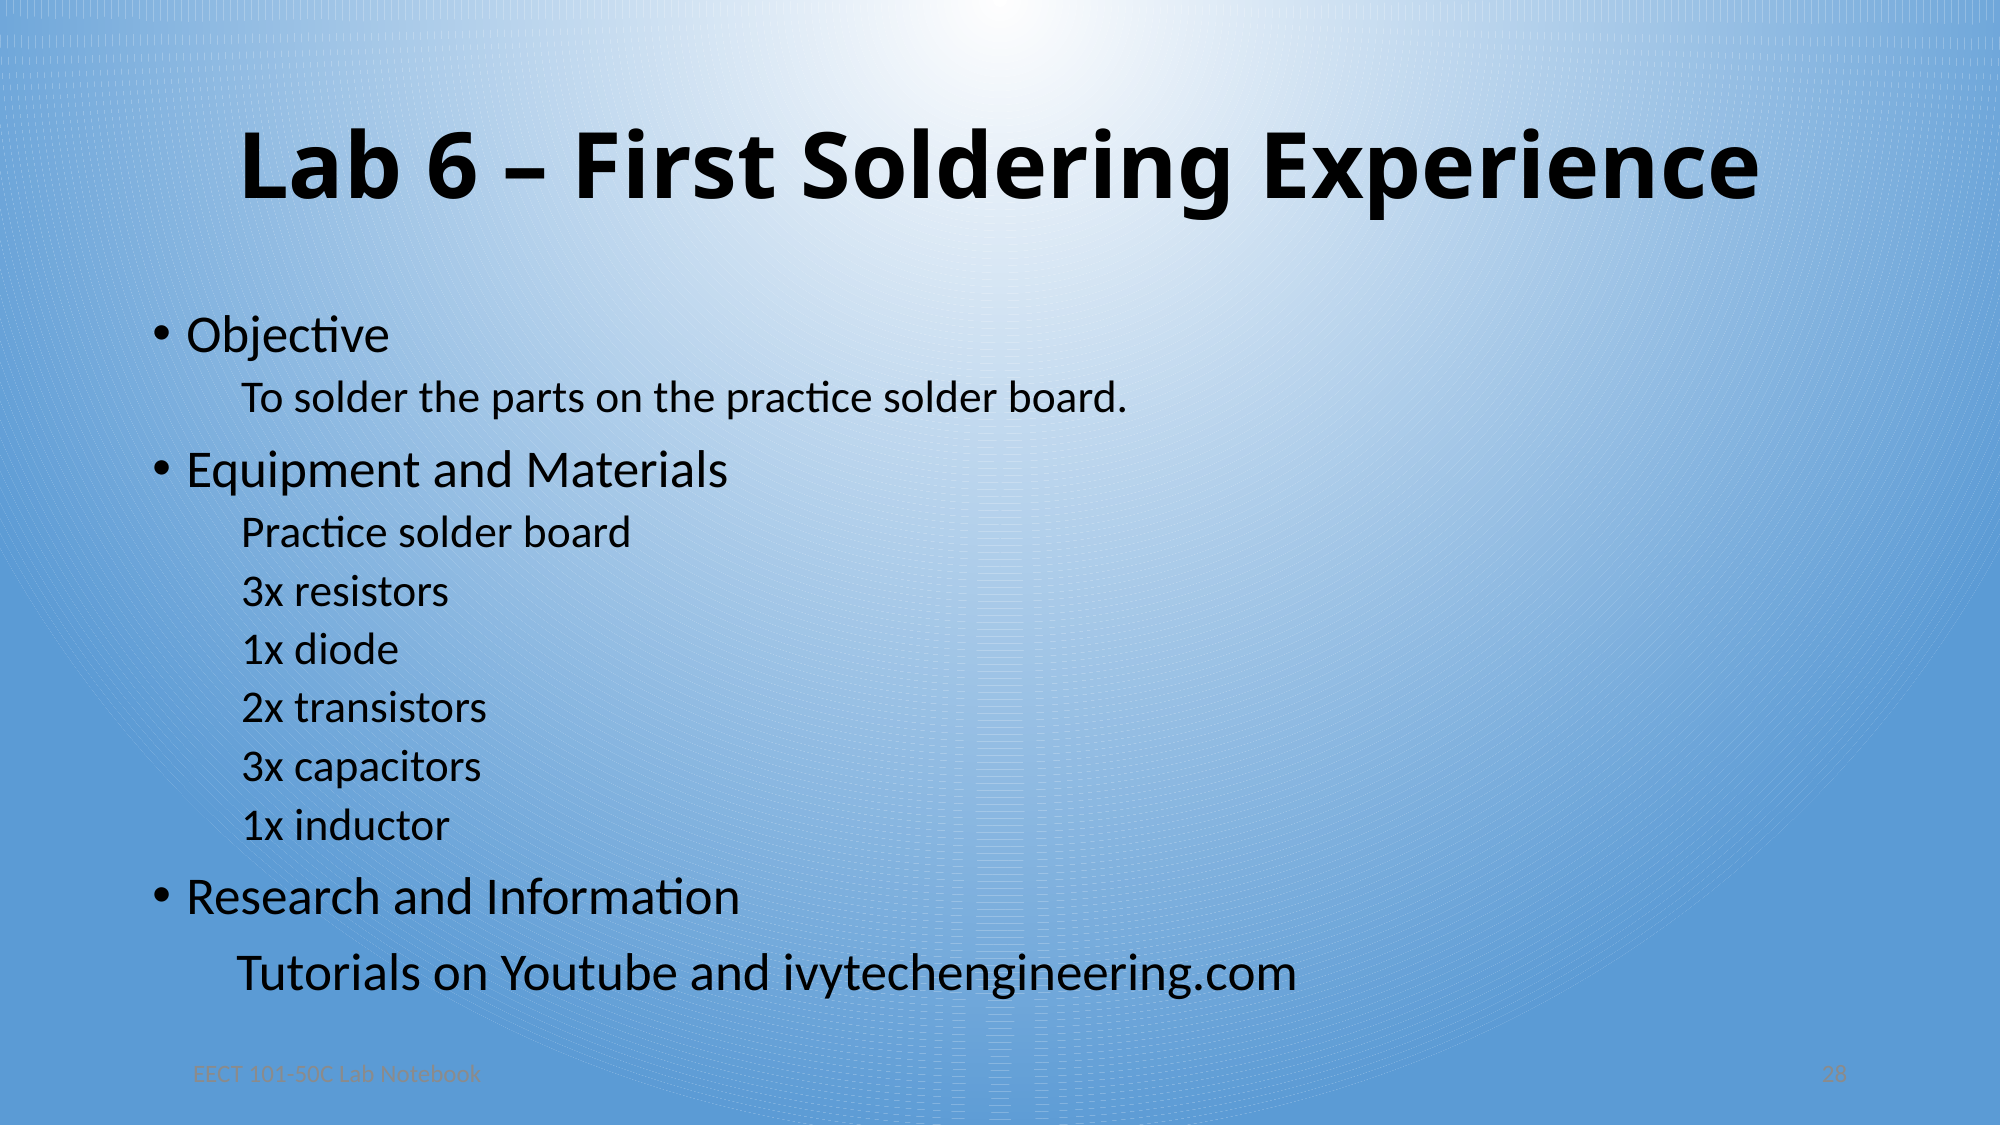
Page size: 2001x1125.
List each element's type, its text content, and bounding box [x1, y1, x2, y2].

slide_number 28 [1412, 1042, 1863, 1103]
list Objective To solder the parts on the practice solder board. Equipment and Materials Practice solder board 3x resistors 1x diode 2x transistors 3x capacitors 1x inductor Research and Information Tutorials on Youtube and ivytechengineering.com [137, 299, 1863, 1014]
title Lab 6 – First Soldering Experience [137, 59, 1863, 278]
footer EECT 101-50C Lab Notebook [0, 1042, 675, 1103]
